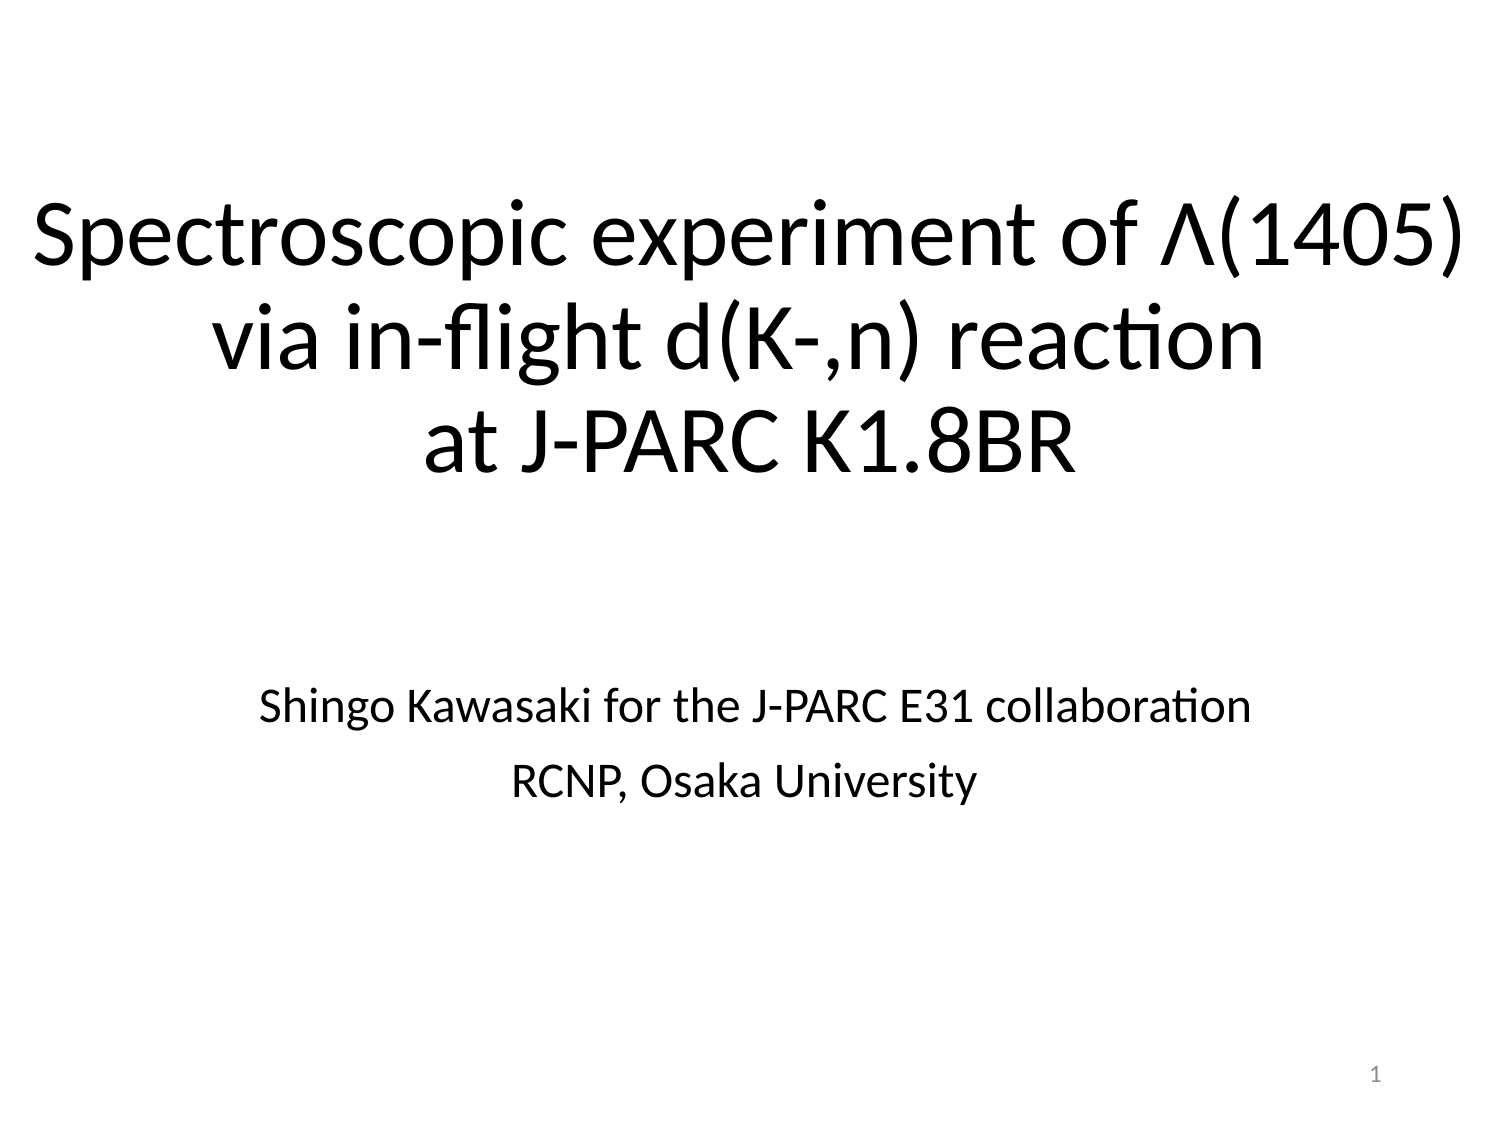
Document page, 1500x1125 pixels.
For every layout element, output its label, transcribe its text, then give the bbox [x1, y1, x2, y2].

title Spectroscopic experiment of Λ(1405) via in-flight d(K-,n) reaction at J-PARC K1.8BR [0, 146, 1500, 501]
slide_number 1 [1059, 1042, 1397, 1103]
subtitle Shingo Kawasaki for the J-PARC E31 collaboration RCNP, Osaka University [187, 590, 1313, 863]
